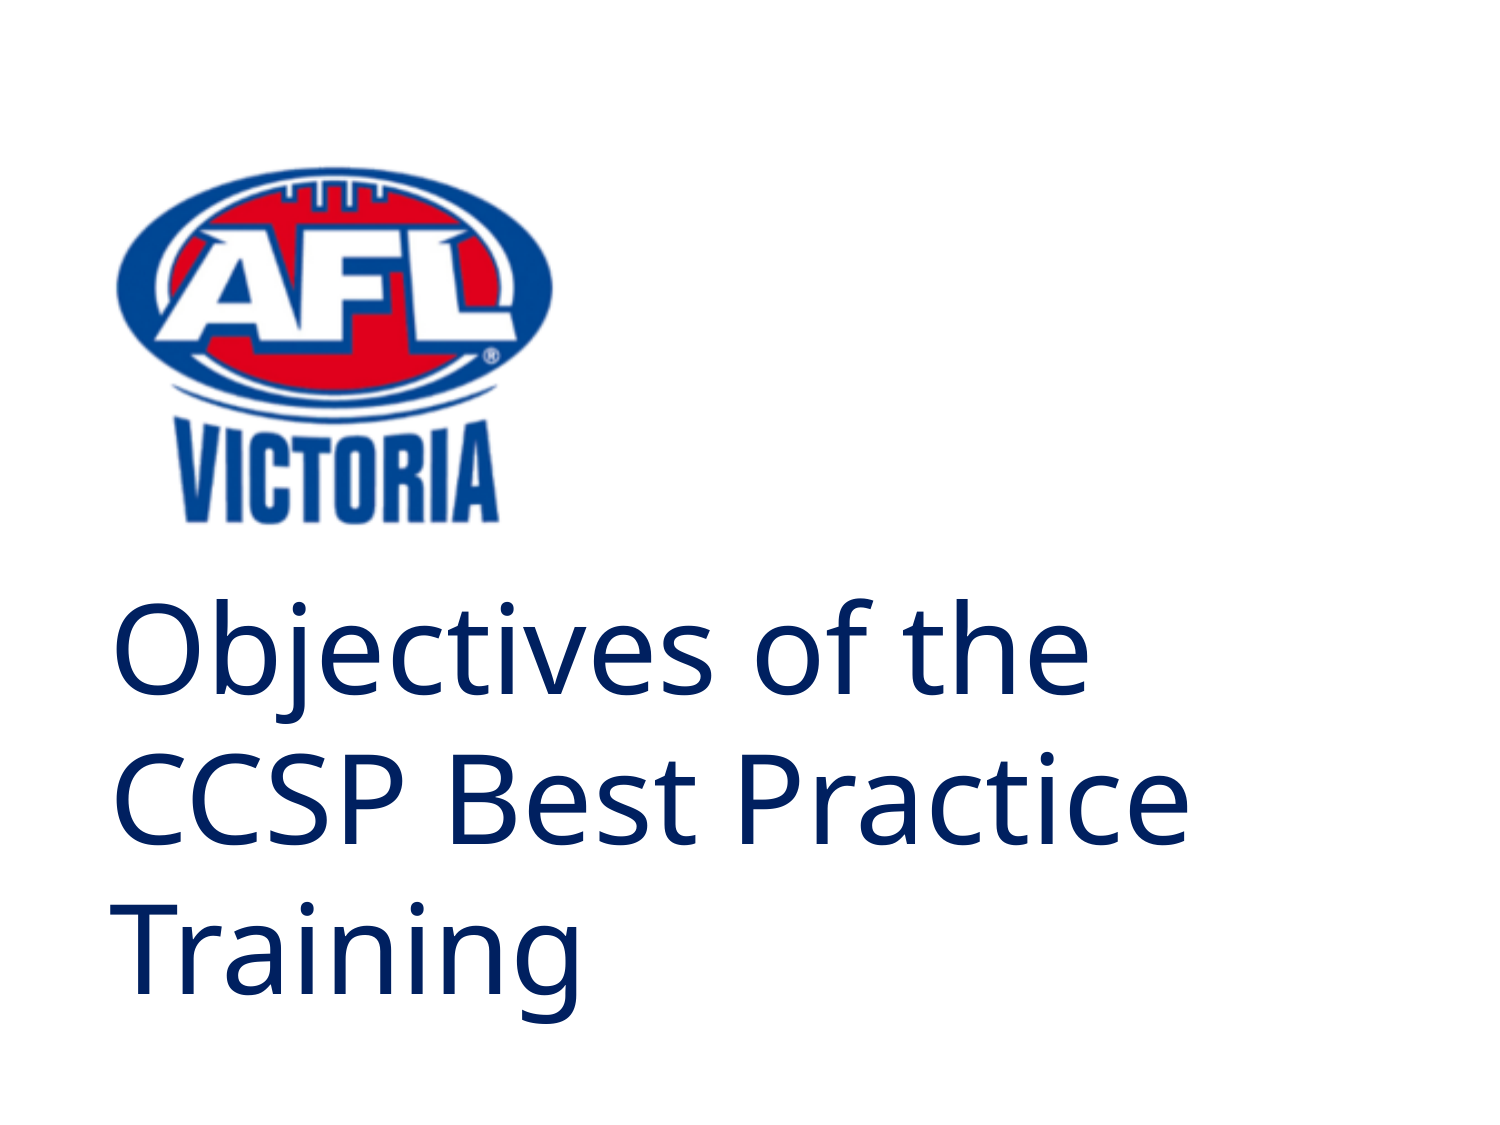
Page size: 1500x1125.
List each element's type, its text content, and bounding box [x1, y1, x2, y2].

picture [111, 165, 557, 529]
text_box Objectives of the CCSP Best Practice Training [94, 561, 1436, 1027]
